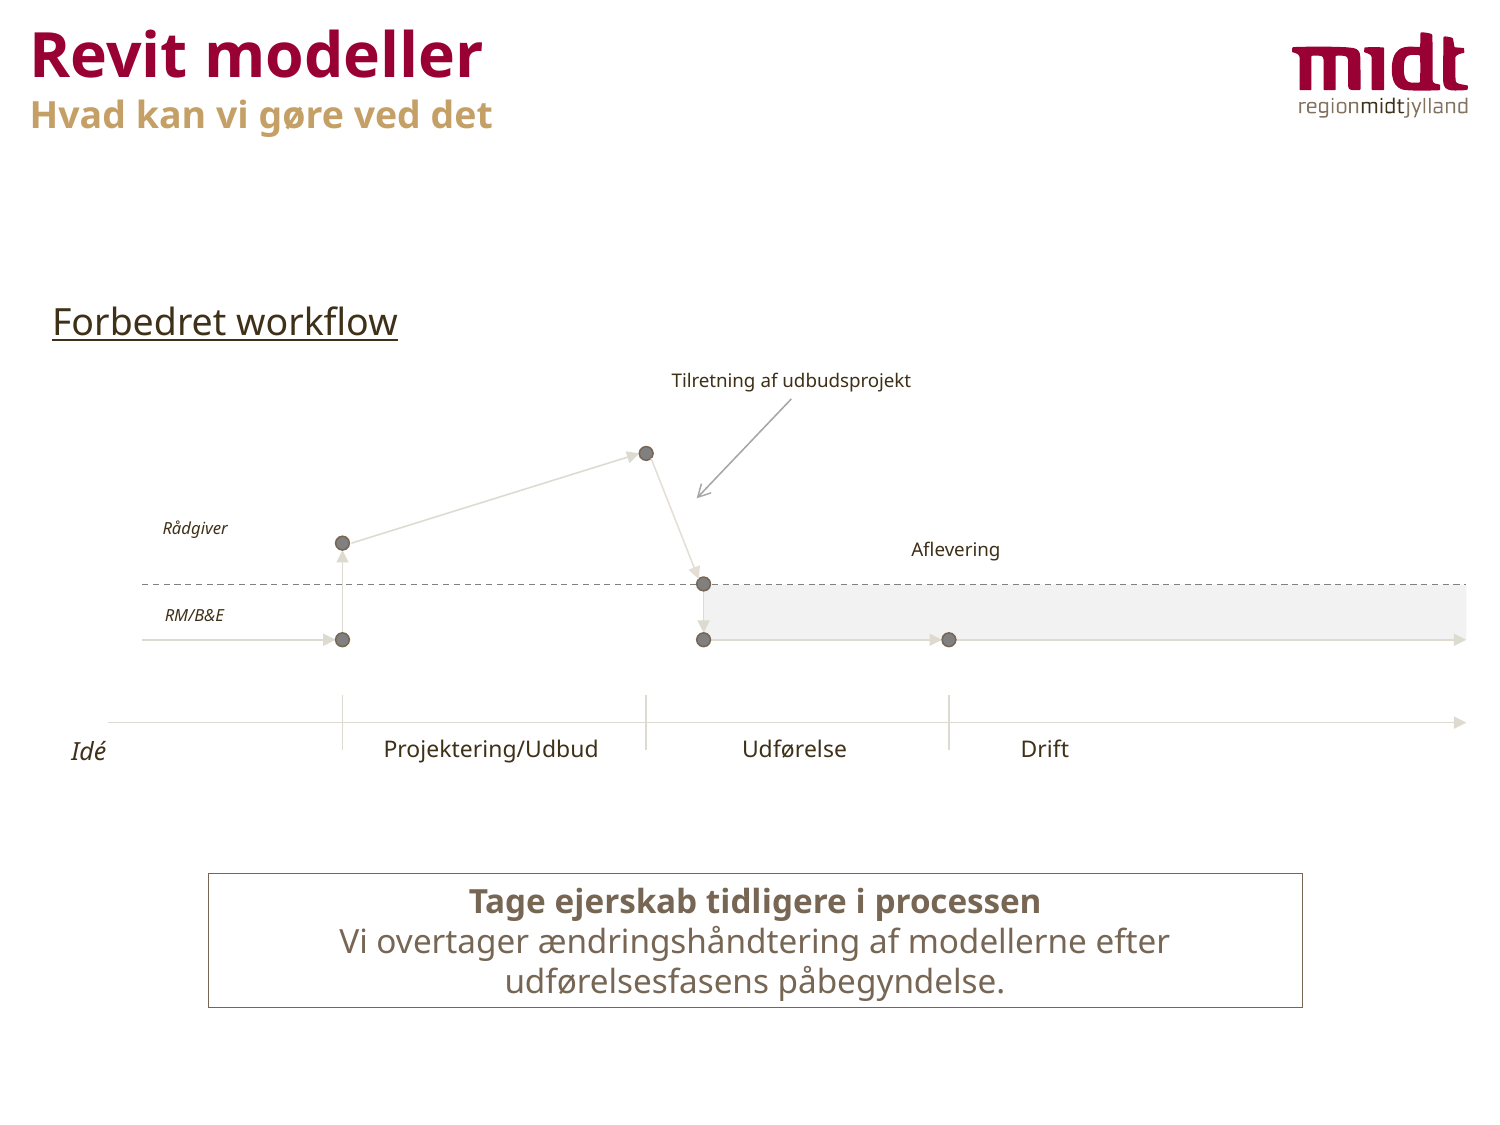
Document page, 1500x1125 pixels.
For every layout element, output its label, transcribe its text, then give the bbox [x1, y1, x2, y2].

text_box Forbedret workflow [37, 290, 414, 351]
text_box Tage ejerskab tidligere i processen Vi overtager ændringshåndtering af modellerne efter udførelsesfasens påbegyndelse. [208, 873, 1303, 1008]
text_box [52, 361, 1467, 782]
text_box Hvad kan vi gøre ved det [0, 91, 1214, 137]
text_box Revit modeller [0, 0, 907, 91]
